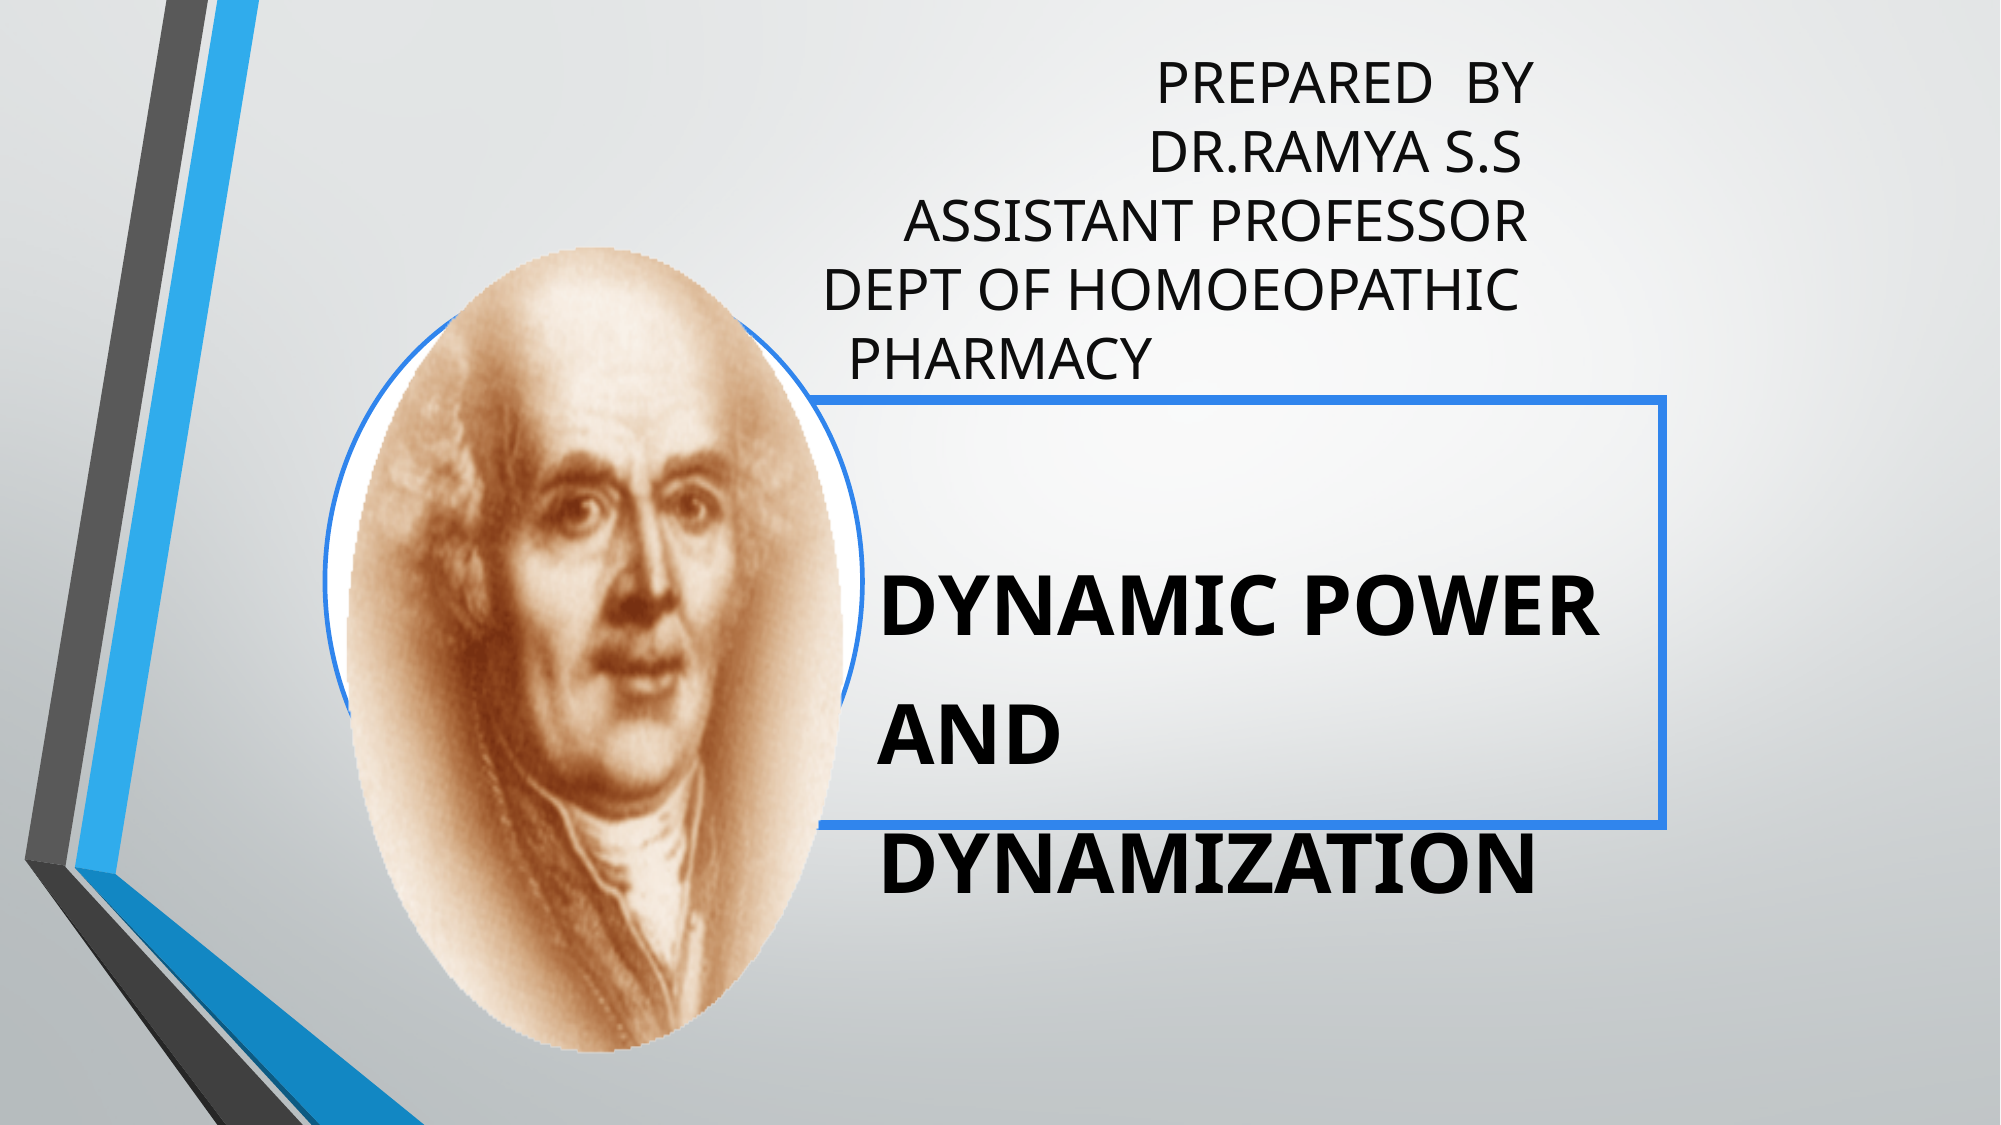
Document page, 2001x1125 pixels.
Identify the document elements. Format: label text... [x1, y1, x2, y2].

text_box [885, 399, 1663, 825]
title PREPARED BY DR.RAMYA S.S ASSISTANT PROFESSOR DEPT OF HOMOEOPATHIC PHARMACY [362, 37, 1638, 399]
list DYNAMIC POWER AND DYNAMIZATION [885, 462, 1763, 1000]
picture [312, 199, 885, 1088]
